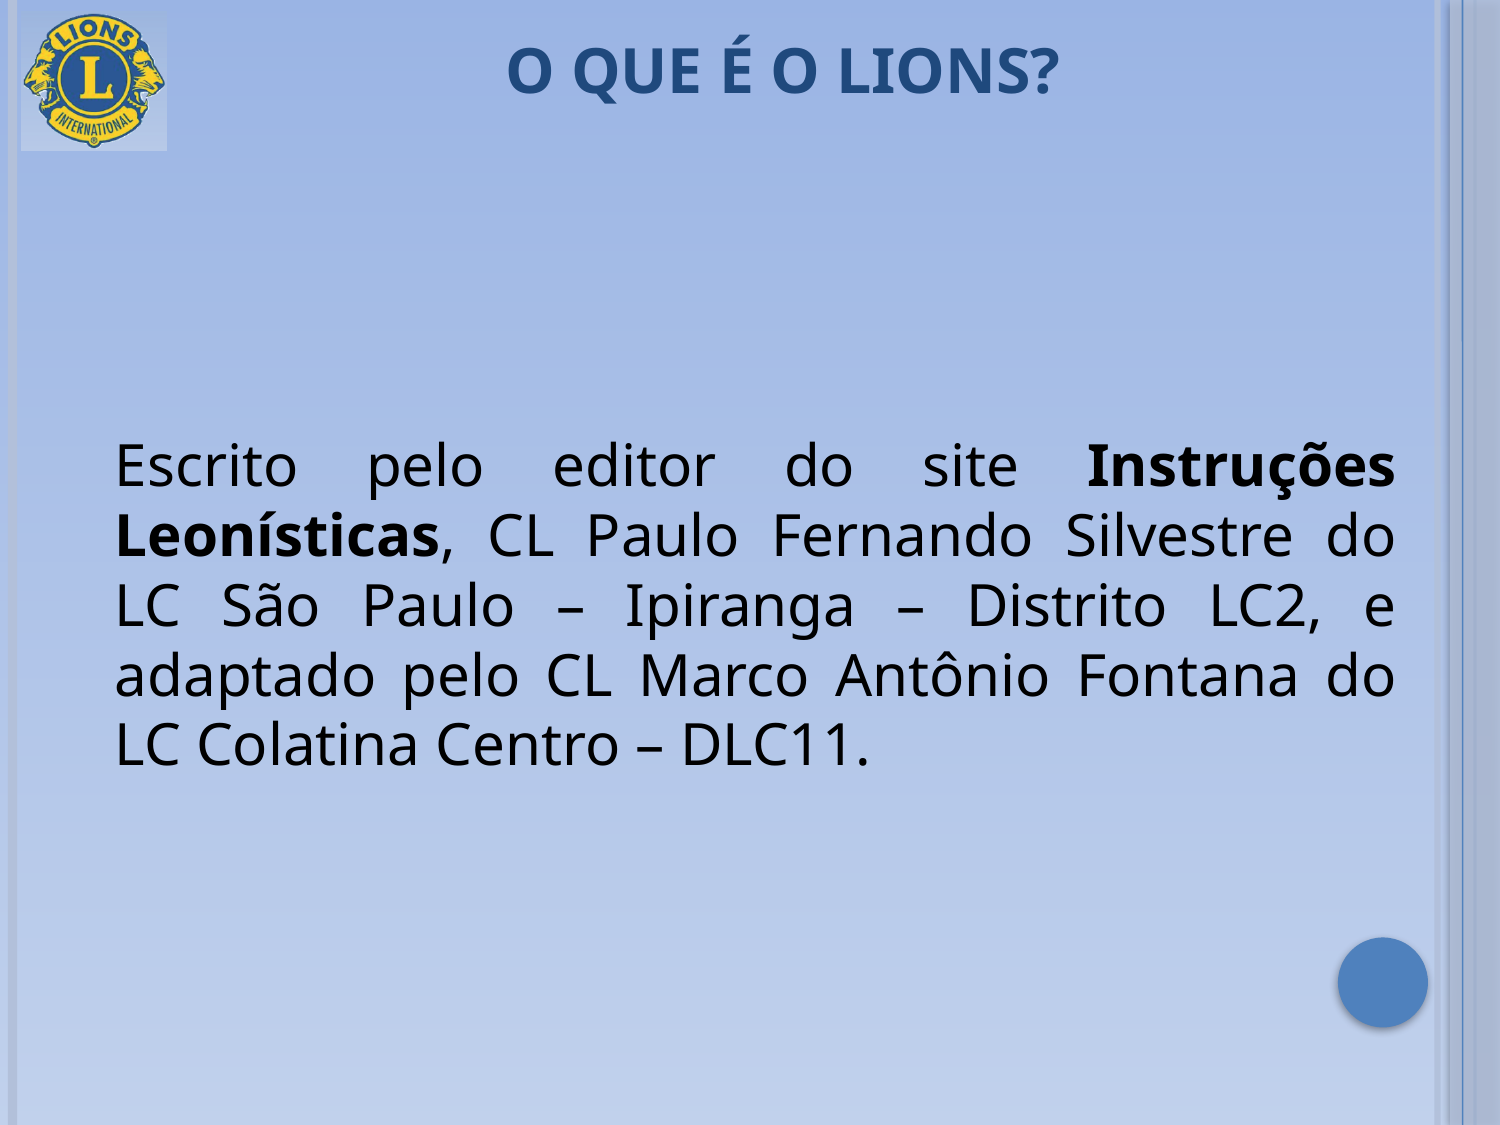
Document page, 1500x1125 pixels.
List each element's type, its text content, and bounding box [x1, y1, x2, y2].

picture [20, 11, 167, 152]
title O QUE É O LIONS? [166, 0, 1400, 114]
list Escrito pelo editor do site Instruções Leonísticas, CL Paulo Fernando Silvestre do LC São Paulo – Ipiranga – Distrito LC2, e adaptado pelo CL Marco Antônio Fontana do LC Colatina Centro – DLC11. [100, 420, 1412, 823]
